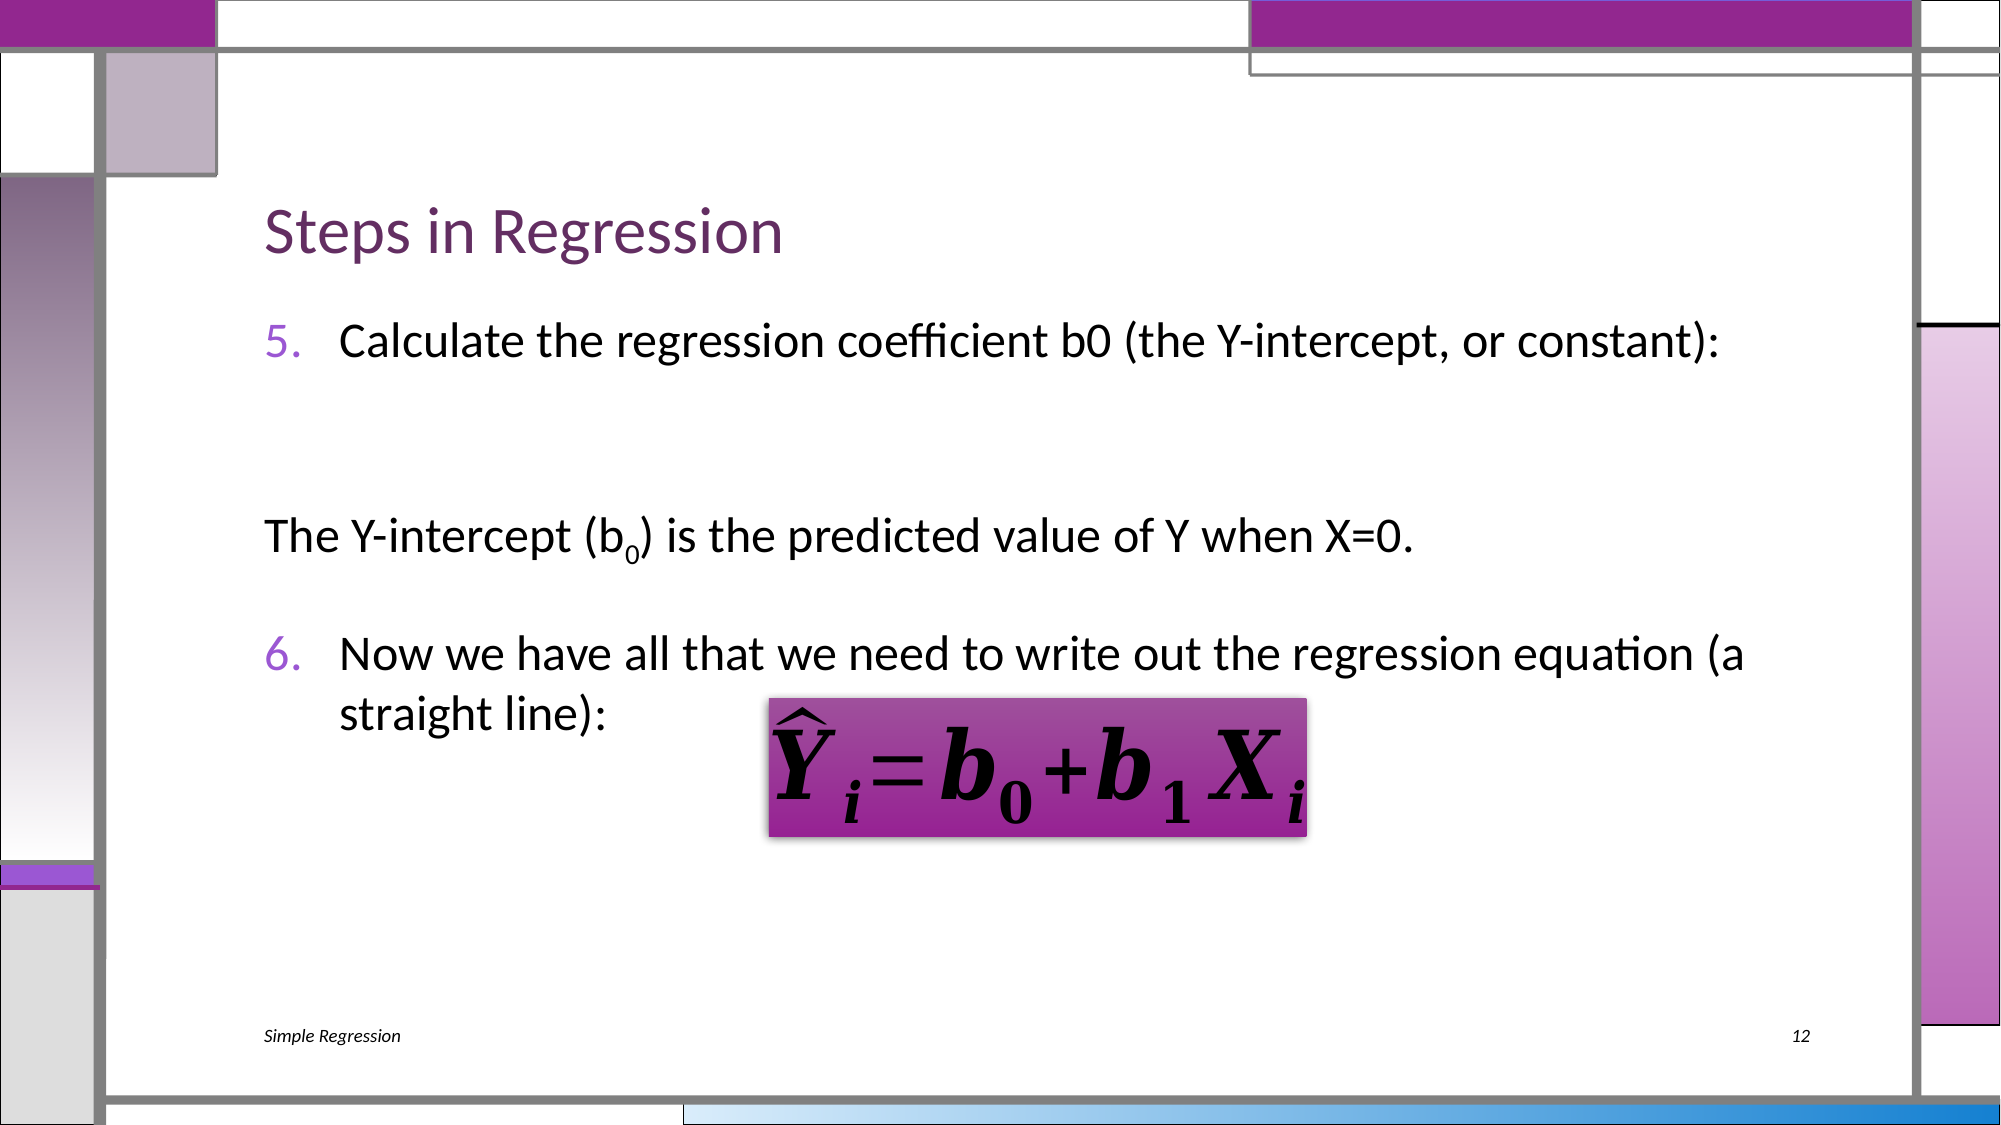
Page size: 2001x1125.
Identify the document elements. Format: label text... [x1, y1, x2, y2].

title Steps in Regression [249, 87, 1826, 275]
slide_number 12 [1662, 1012, 1826, 1058]
footer Simple Regression [249, 1012, 1376, 1058]
